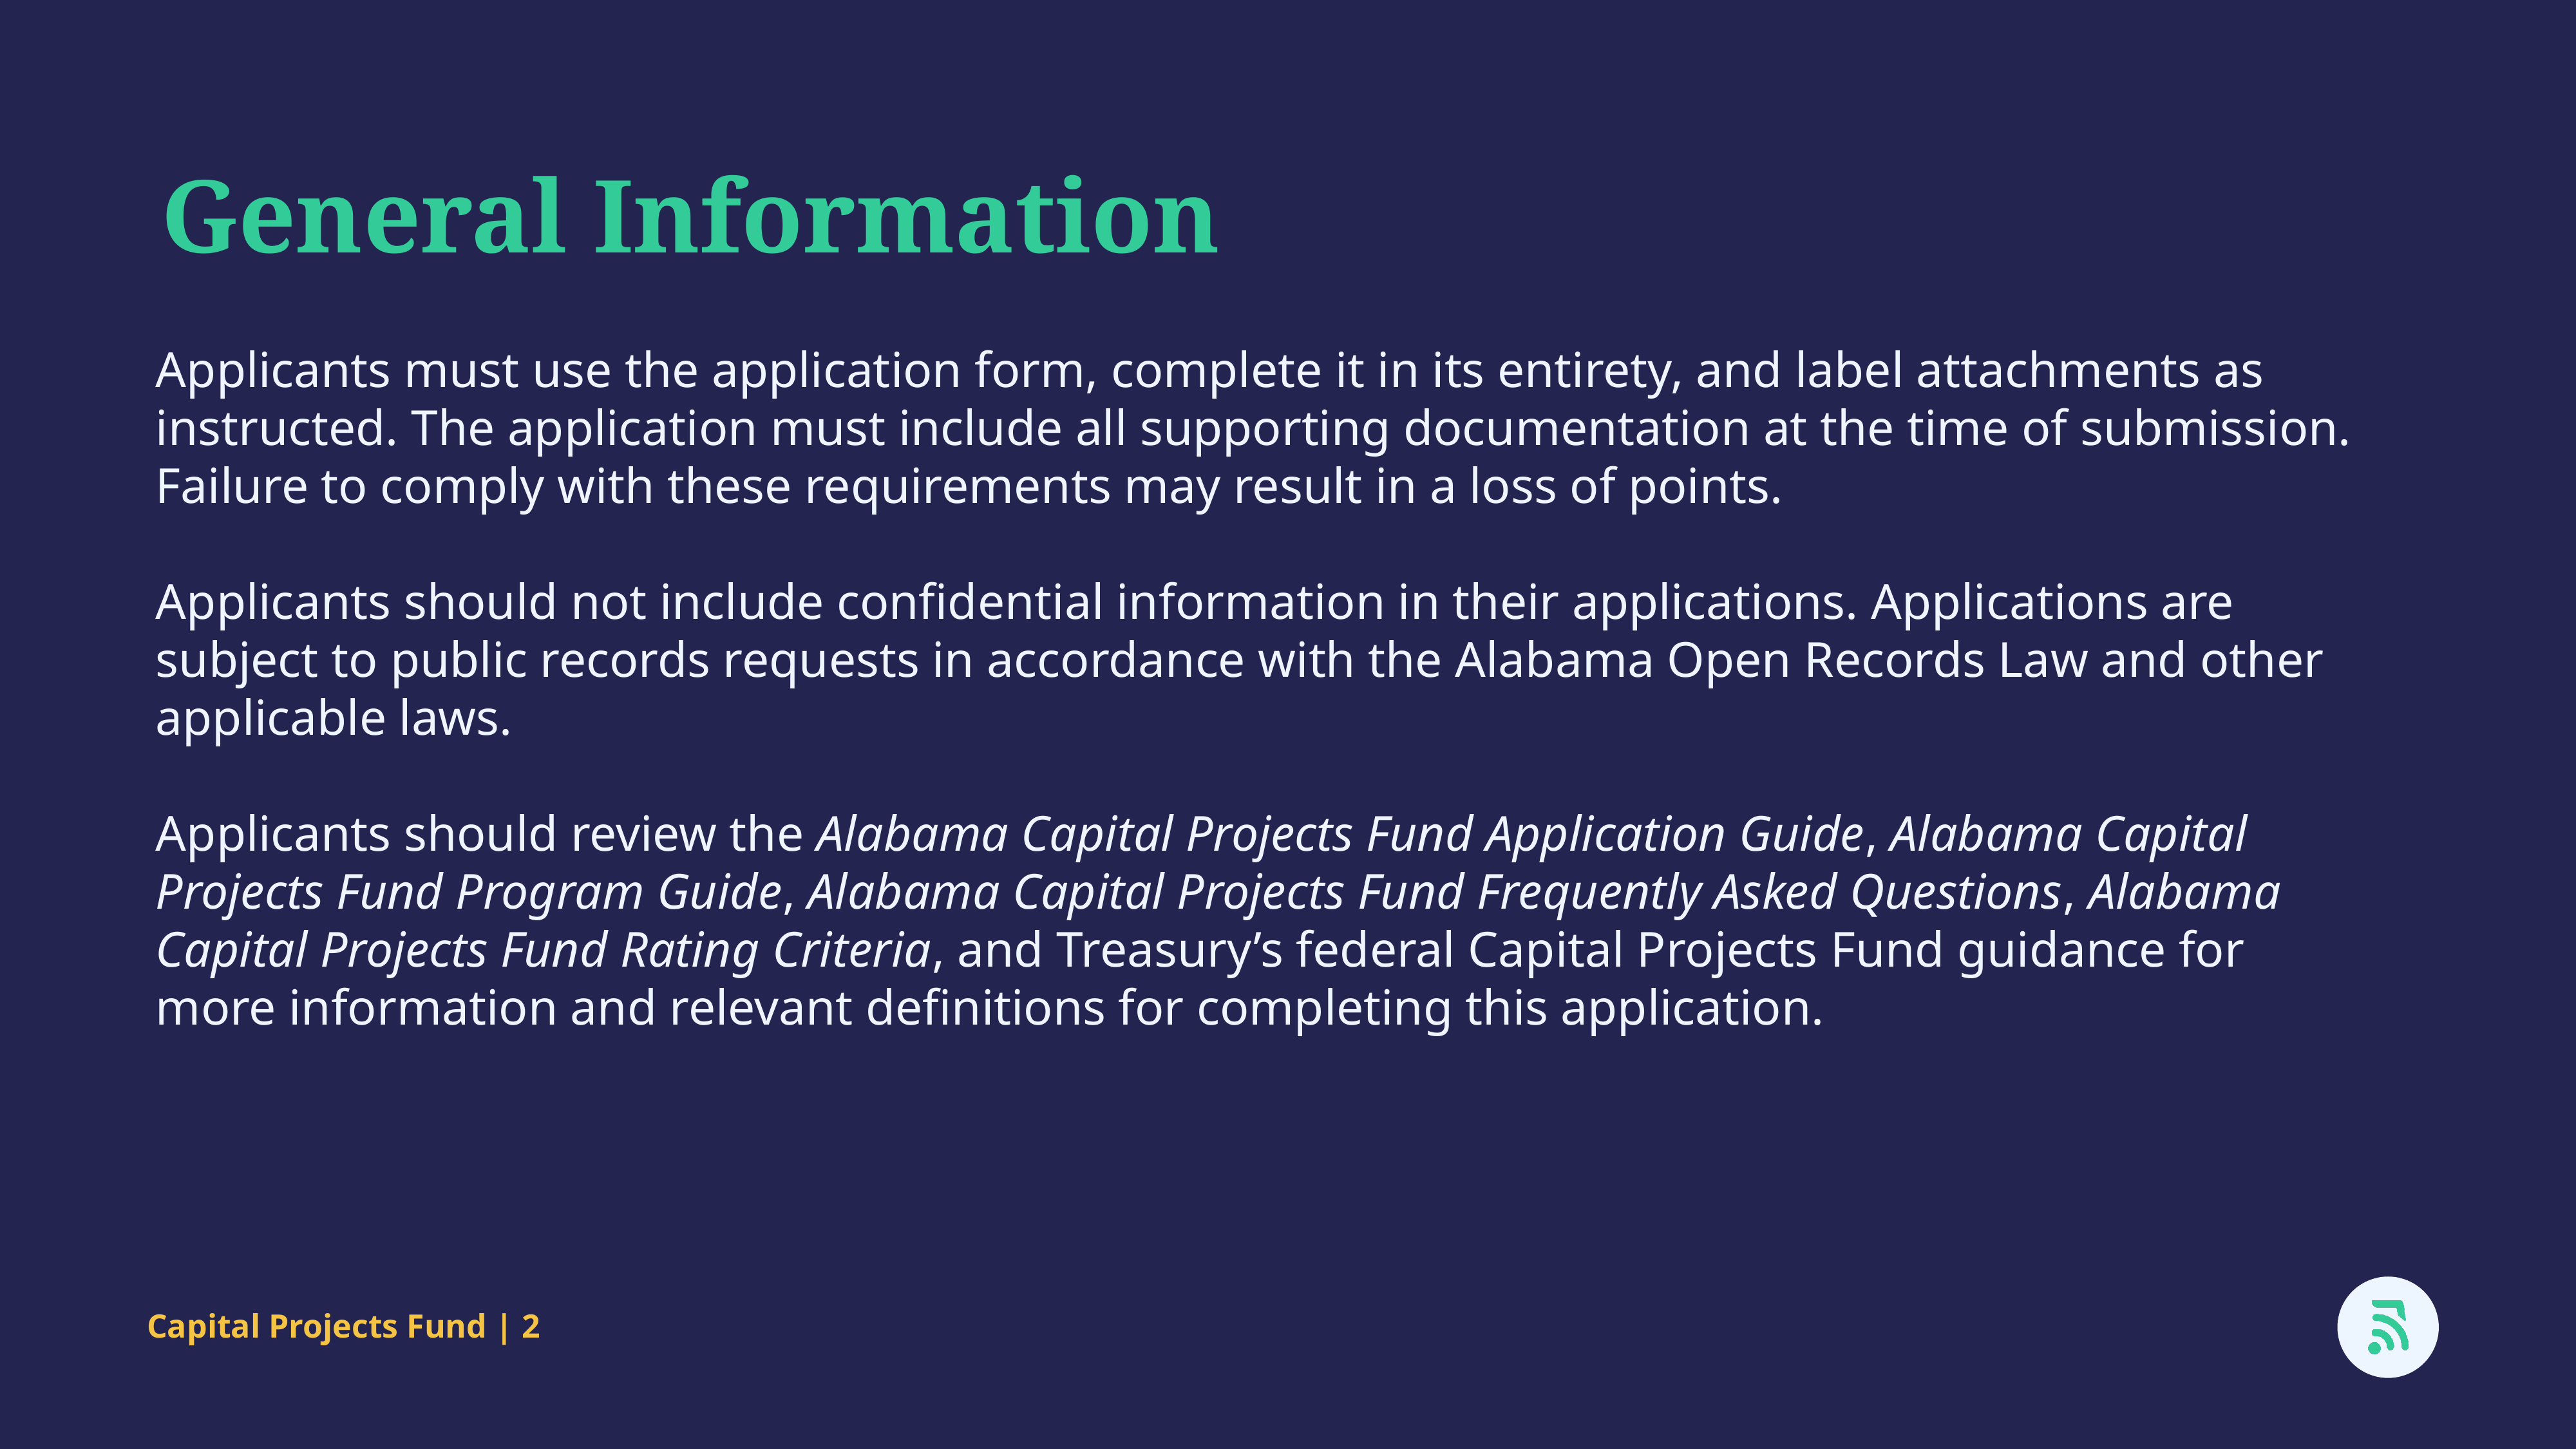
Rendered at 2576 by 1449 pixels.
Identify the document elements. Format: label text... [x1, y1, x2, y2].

list General Information [151, 160, 1361, 282]
text_box Capital Projects Fund | 2 [137, 1302, 1991, 1351]
picture [2368, 1300, 2409, 1354]
list Applicants must use the application form, complete it in its entirety, and label attachments as instructed. The application must include all supporting documentation at the time of submission. Failure to comply with these requirements may result in a loss of points. Applicants should not include confidential information in their applications. Applications are subject to public records requests in accordance with the Alabama Open Records Law and other applicable laws. Applicants should review the Alabama Capital Projects Fund Application Guide, Alabama Capital Projects Fund Program Guide, Alabama Capital Projects Fund Frequently Asked Questions, Alabama Capital Projects Fund Rating Criteria, and Treasury’s federal Capital Projects Fund guidance for more information and relevant definitions for completing this application. [146, 334, 2380, 1154]
